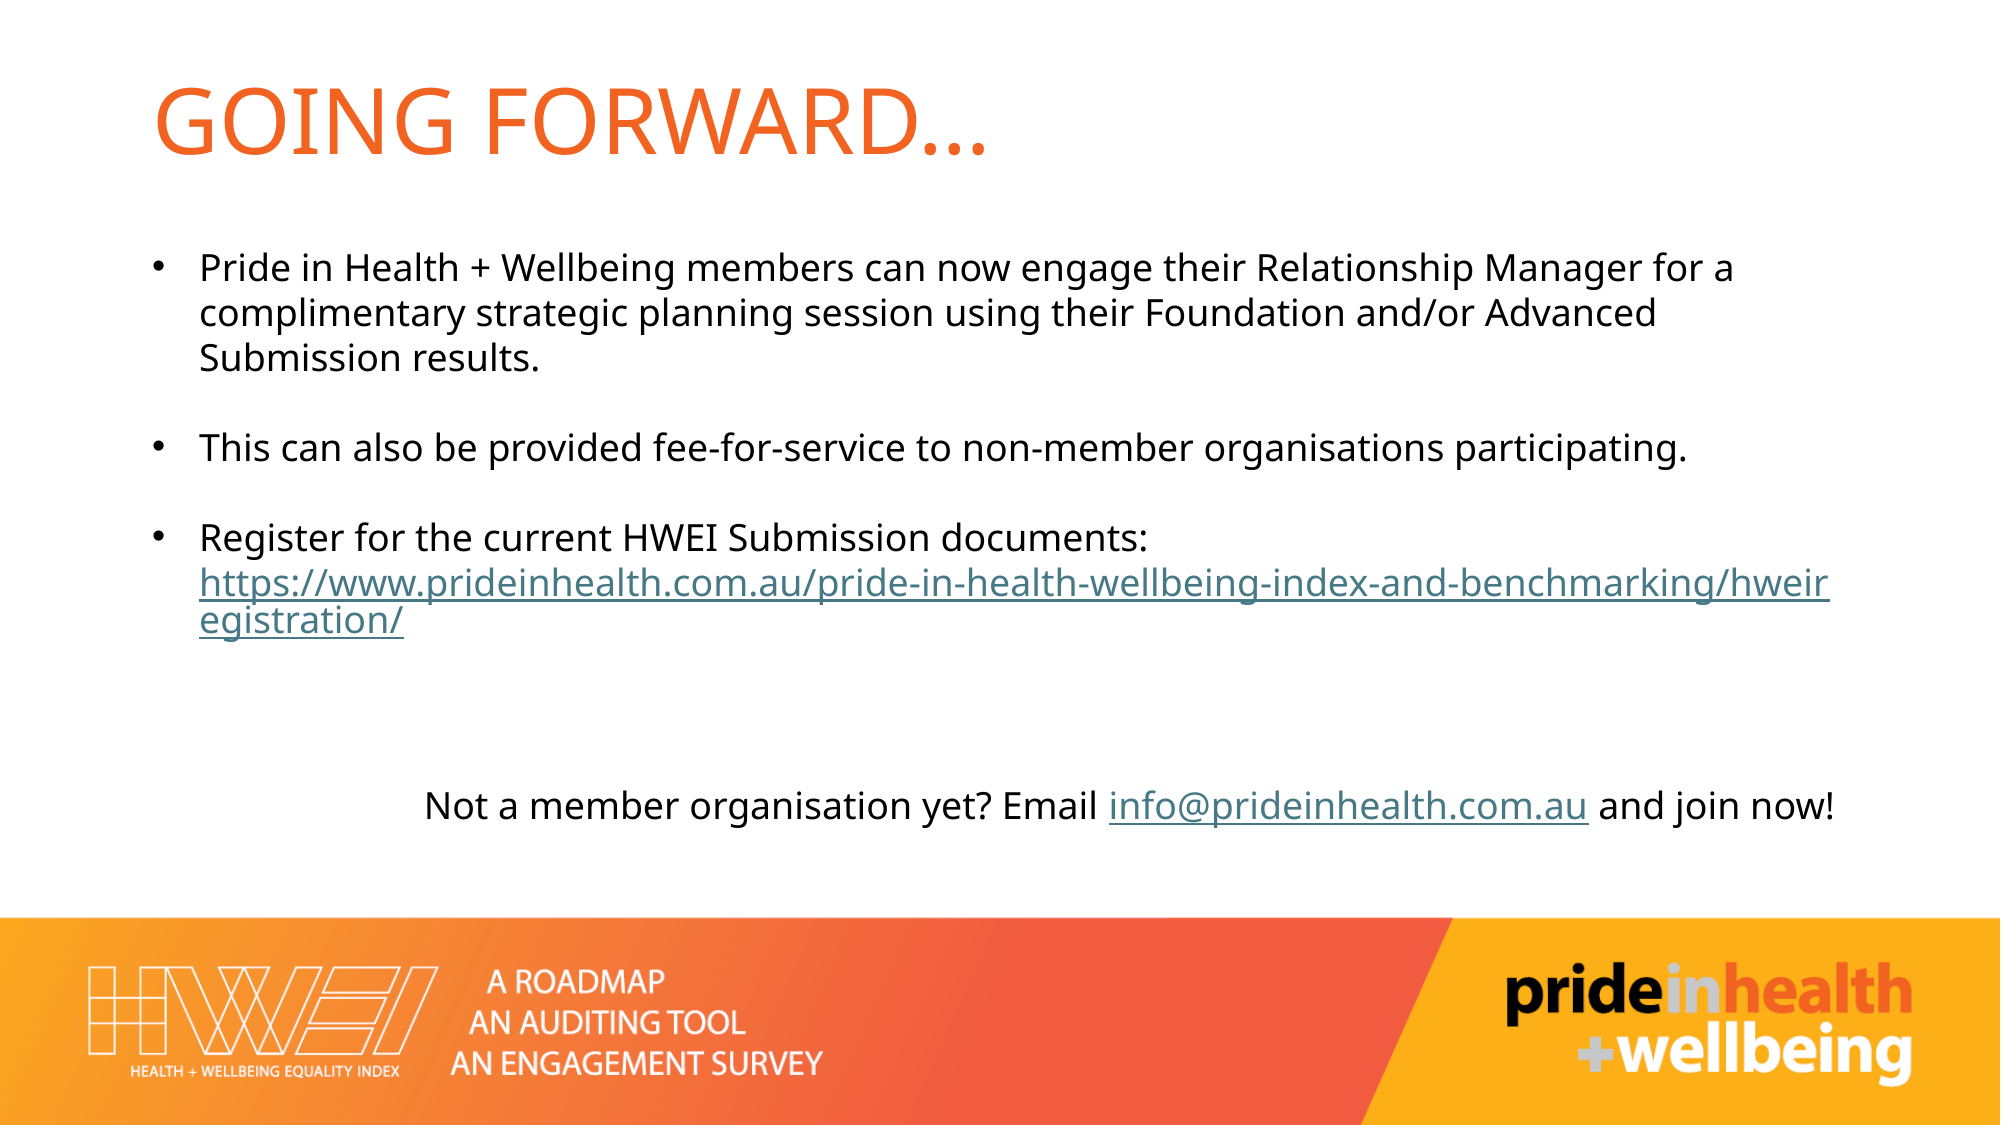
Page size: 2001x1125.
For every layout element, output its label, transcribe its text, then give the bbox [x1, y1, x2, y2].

title Going Forward… [137, 59, 1863, 189]
text_box Pride in Health + Wellbeing members can now engage their Relationship Manager for a complimentary strategic planning session using their Foundation and/or Advanced Submission results. This can also be provided fee-for-service to non-member organisations participating. Register for the current HWEI Submission documents: https://www.prideinhealth.com.au/pride-in-health-wellbeing-index-and-benchmarking/hweiregistration/ Not a member organisation yet? Email info@prideinhealth.com.au and join now! [137, 236, 1850, 803]
picture [0, 0, 2000, 1125]
